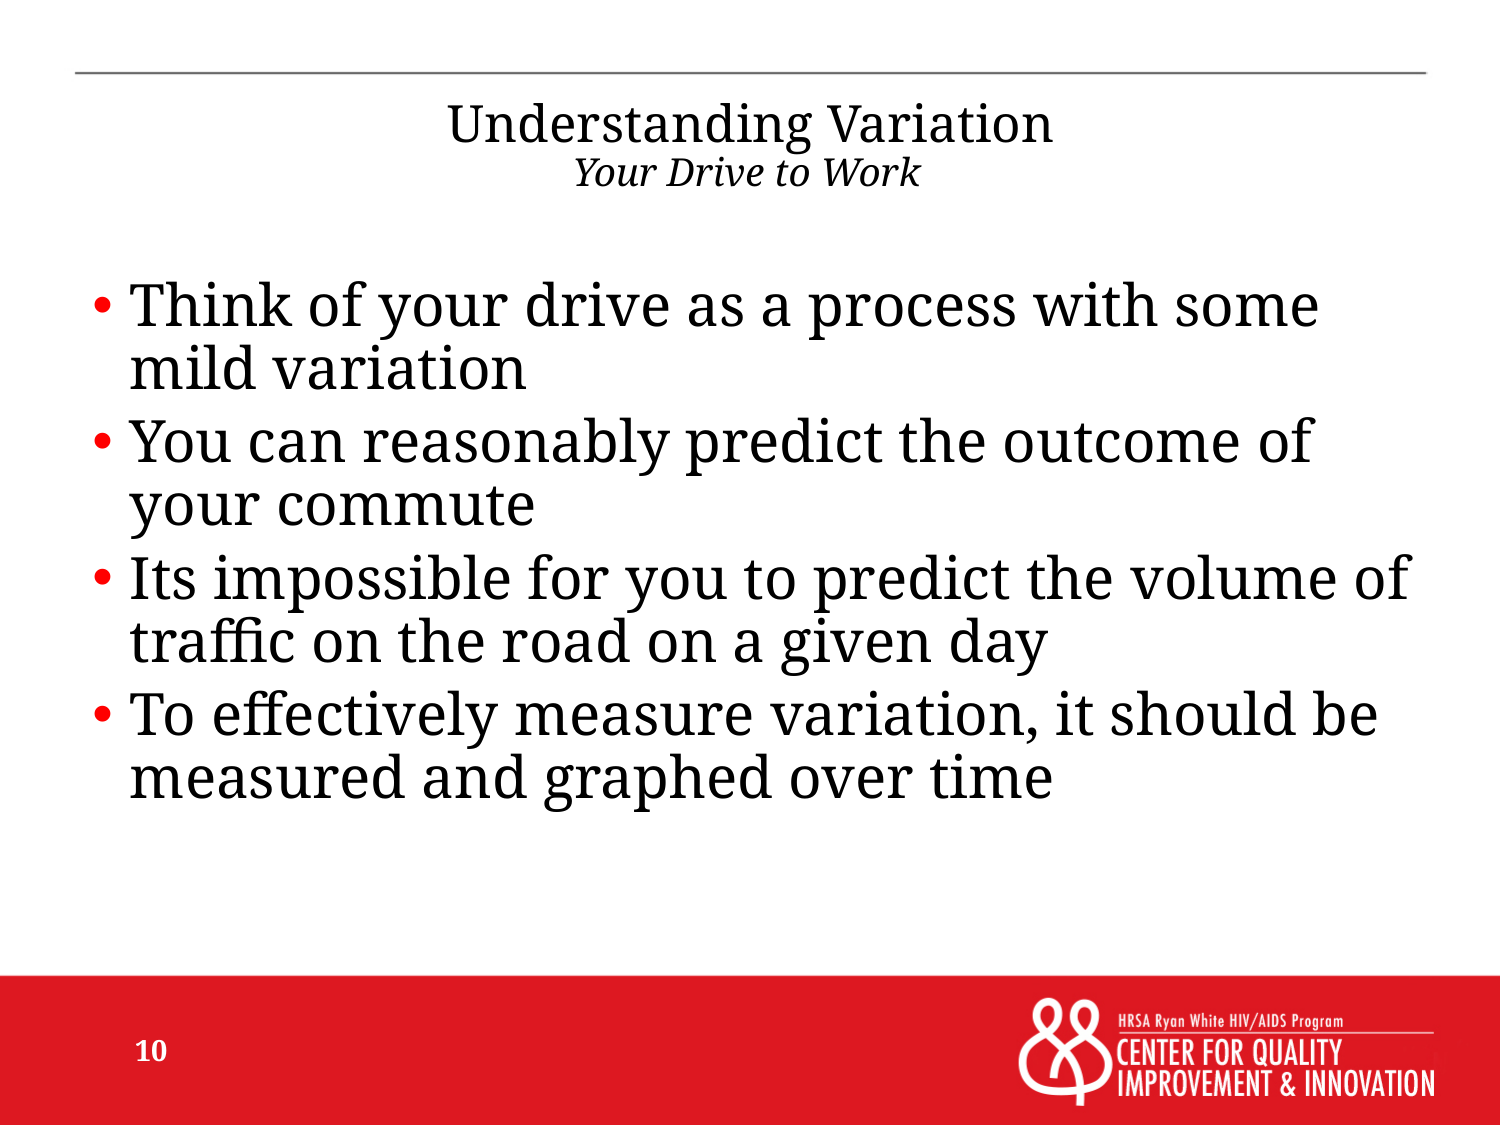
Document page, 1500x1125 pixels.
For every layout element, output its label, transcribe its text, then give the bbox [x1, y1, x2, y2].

picture [0, 0, 1500, 1125]
list Think of your drive as a process with some mild variation You can reasonably predict the outcome of your commute Its impossible for you to predict the volume of traffic on the road on a given day To effectively measure variation, it should be measured and graphed over time [76, 268, 1427, 842]
title Understanding Variation Your Drive to Work [76, 90, 1427, 204]
